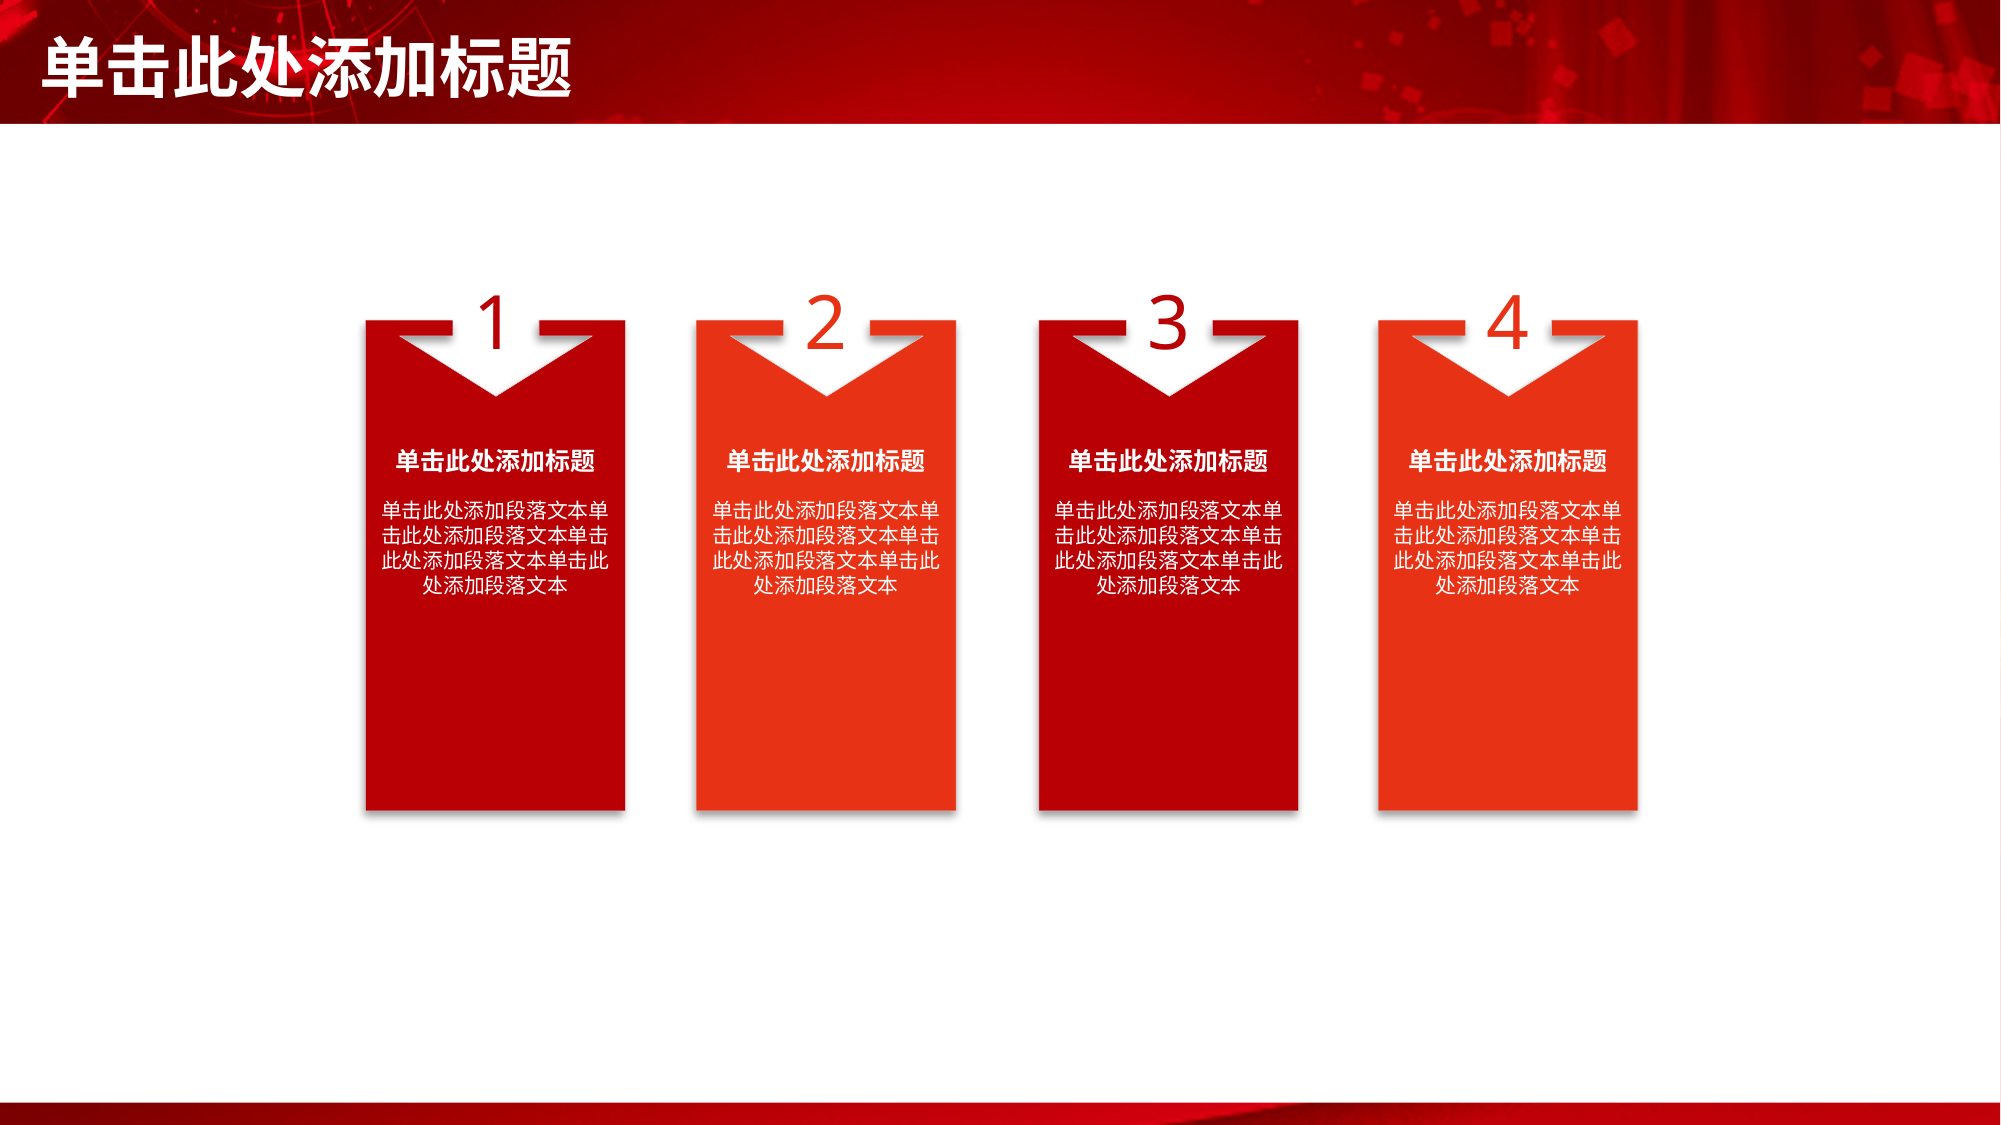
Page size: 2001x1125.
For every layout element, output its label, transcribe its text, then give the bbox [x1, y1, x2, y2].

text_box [696, 320, 957, 811]
text_box 4 [1471, 267, 1545, 320]
picture [0, 0, 2001, 1125]
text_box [1377, 320, 1638, 811]
text_box 1 [458, 267, 532, 320]
text_box 3 [1132, 267, 1206, 320]
text_box 2 [789, 267, 863, 320]
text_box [1038, 320, 1299, 811]
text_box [365, 320, 626, 811]
title 单击此处添加标题 [24, 18, 1750, 124]
